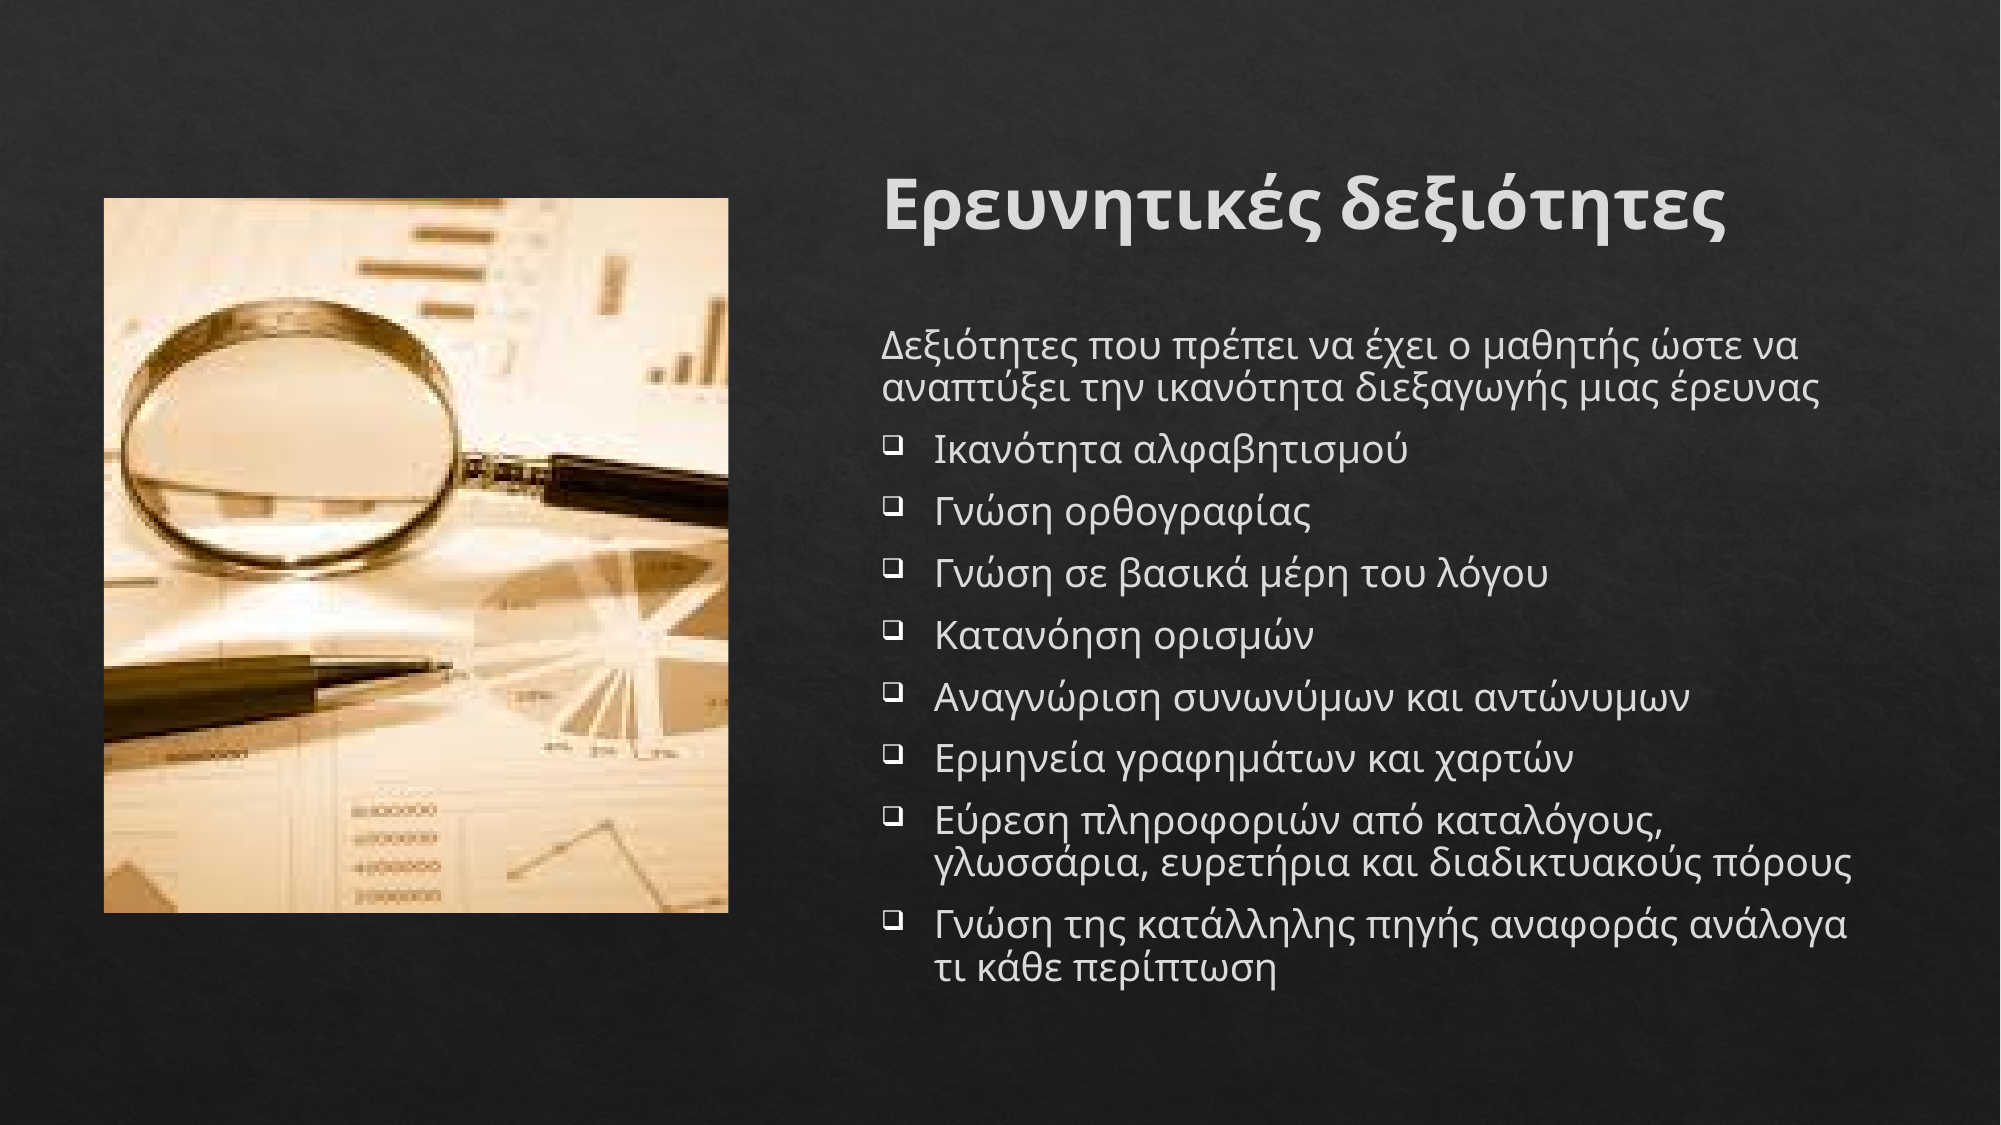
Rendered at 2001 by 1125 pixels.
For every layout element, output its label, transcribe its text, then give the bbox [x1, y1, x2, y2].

text_box Ερευνητικές δεξιότητες Δεξιότητες που πρέπει να έχει ο μαθητής ώστε να αναπτύξει την ικανότητα διεξαγωγής μιας έρευνας Ικανότητα αλφαβητισμού Γνώση ορθογραφίας Γνώση σε βασικά μέρη του λόγου Κατανόηση ορισμών Αναγνώριση συνωνύμων και αντώνυμων Ερμηνεία γραφημάτων και χαρτών Εύρεση πληροφοριών από καταλόγους, γλωσσάρια, ευρετήρια και διαδικτυακούς πόρους Γνώση της κατάλληλης πηγής αναφοράς ανάλογα τι κάθε περίπτωση [865, 160, 1879, 1022]
picture [103, 198, 729, 913]
